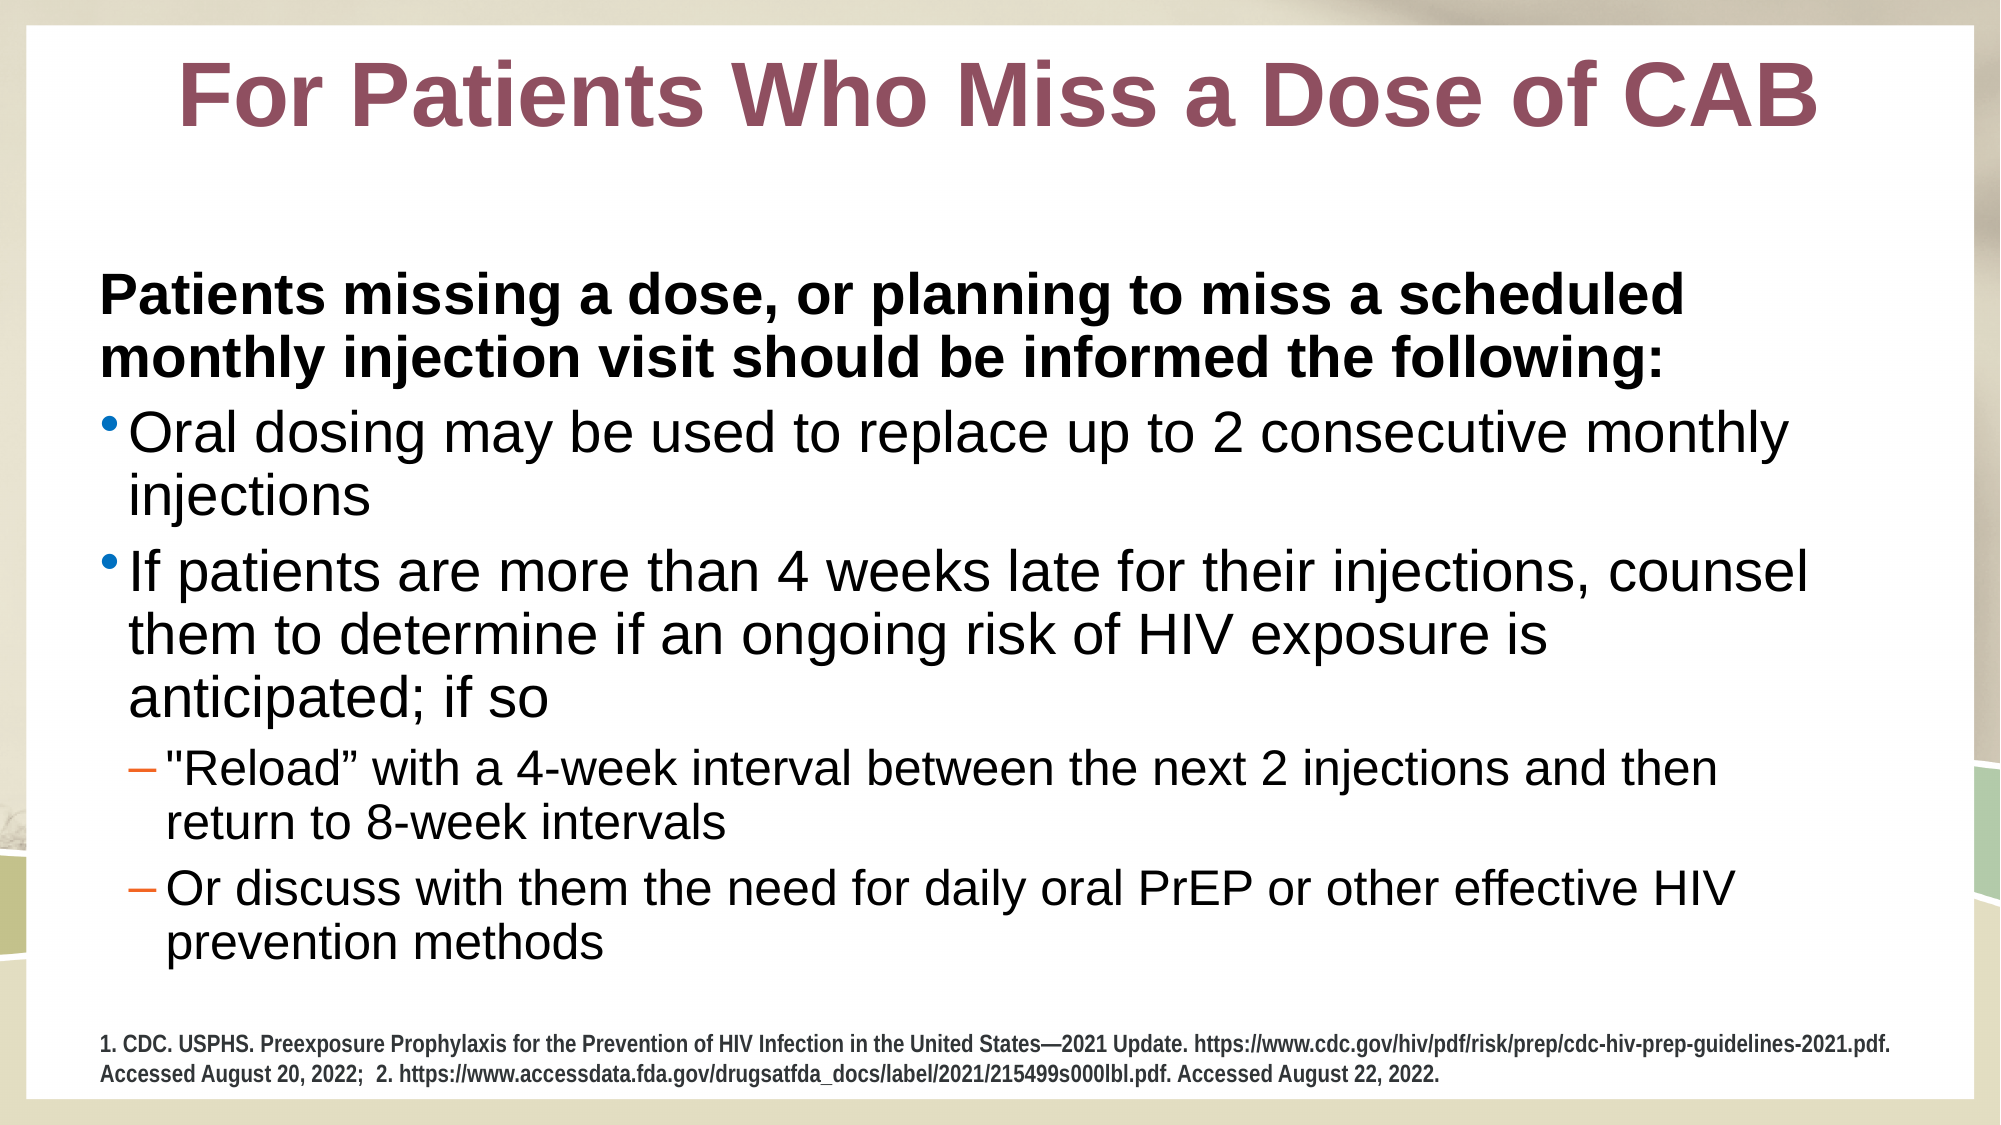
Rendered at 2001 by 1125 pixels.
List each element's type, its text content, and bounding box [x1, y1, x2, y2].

list Patients missing a dose, or planning to miss a scheduled monthly injection visit should be informed the following: Oral dosing may be used to replace up to 2 consecutive monthly injections If patients are more than 4 weeks late for their injections, counsel them to determine if an ongoing risk of HIV exposure is anticipated; if so "Reload” with a 4-week interval between the next 2 injections and then return to 8-week intervals Or discuss with them the need for daily oral PrEP or other effective HIV prevention methods [99, 264, 1848, 994]
footer 1. CDC. USPHS. Preexposure Prophylaxis for the Prevention of HIV Infection in the United States—2021 Update. https://www.cdc.gov/hiv/pdf/risk/prep/cdc-hiv-prep-guidelines-2021.pdf. Accessed August 20, 2022; 2. https://www.accessdata.fda.gov/drugsatfda_docs/label/2021/215499s000lbl.pdf. Accessed August 22, 2022. [99, 1026, 1900, 1088]
picture [0, 0, 2000, 1125]
title For Patients Who Miss a Dose of CAB [99, 43, 1900, 154]
